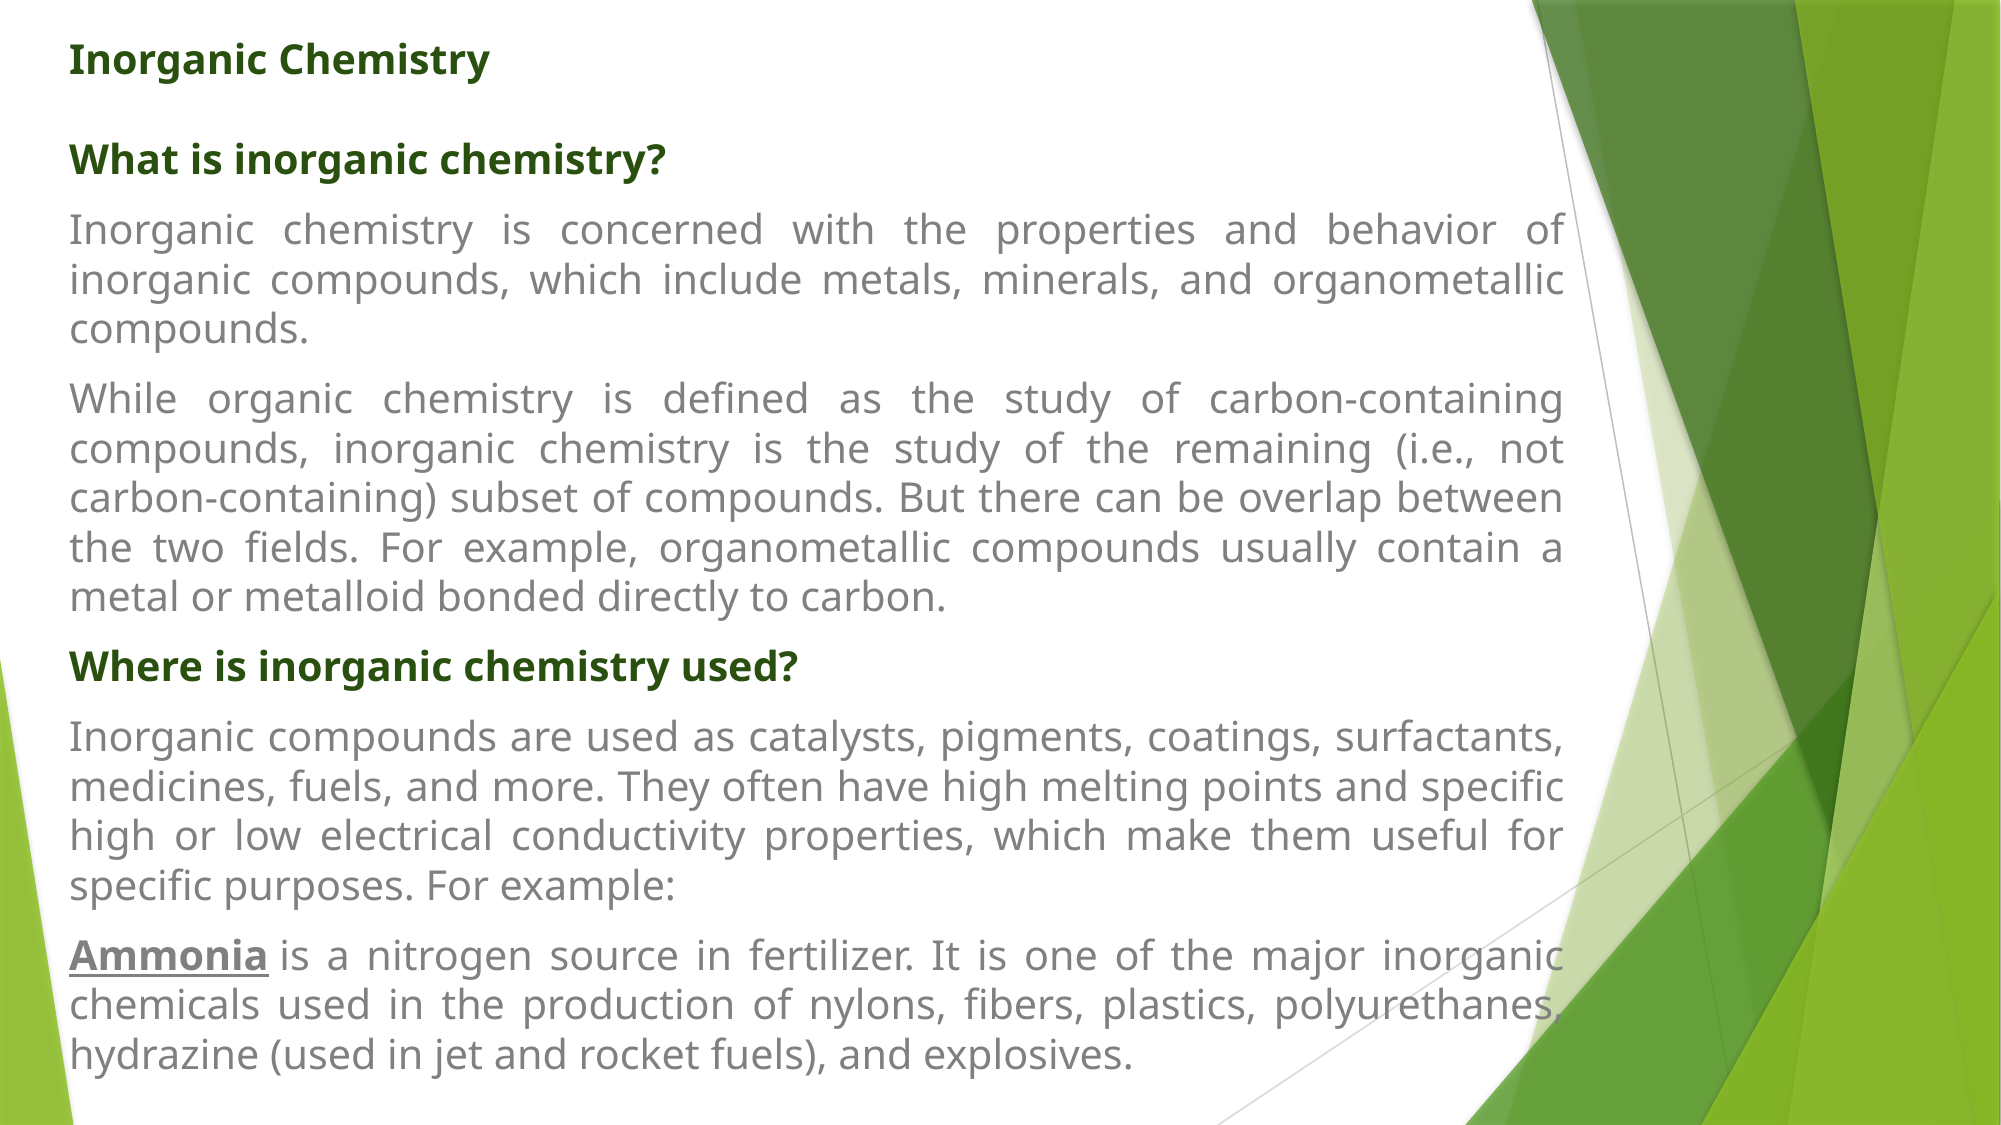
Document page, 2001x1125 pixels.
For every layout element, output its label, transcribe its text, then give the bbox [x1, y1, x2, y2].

list Inorganic Chemistry What is inorganic chemistry? Inorganic chemistry is concerned with the properties and behavior of inorganic compounds, which include metals, minerals, and organometallic compounds. While organic chemistry is defined as the study of carbon-containing compounds, inorganic chemistry is the study of the remaining (i.e., not carbon-containing) subset of compounds. But there can be overlap between the two fields. For example, organometallic compounds usually contain a metal or metalloid bonded directly to carbon. Where is inorganic chemistry used? Inorganic compounds are used as catalysts, pigments, coatings, surfactants, medicines, fuels, and more. They often have high melting points and specific high or low electrical conductivity properties, which make them useful for specific purposes. For example: Ammonia is a nitrogen source in fertilizer. It is one of the major inorganic chemicals used in the production of nylons, fibers, plastics, polyurethanes, hydrazine (used in jet and rocket fuels), and explosives. [54, 26, 1580, 1086]
